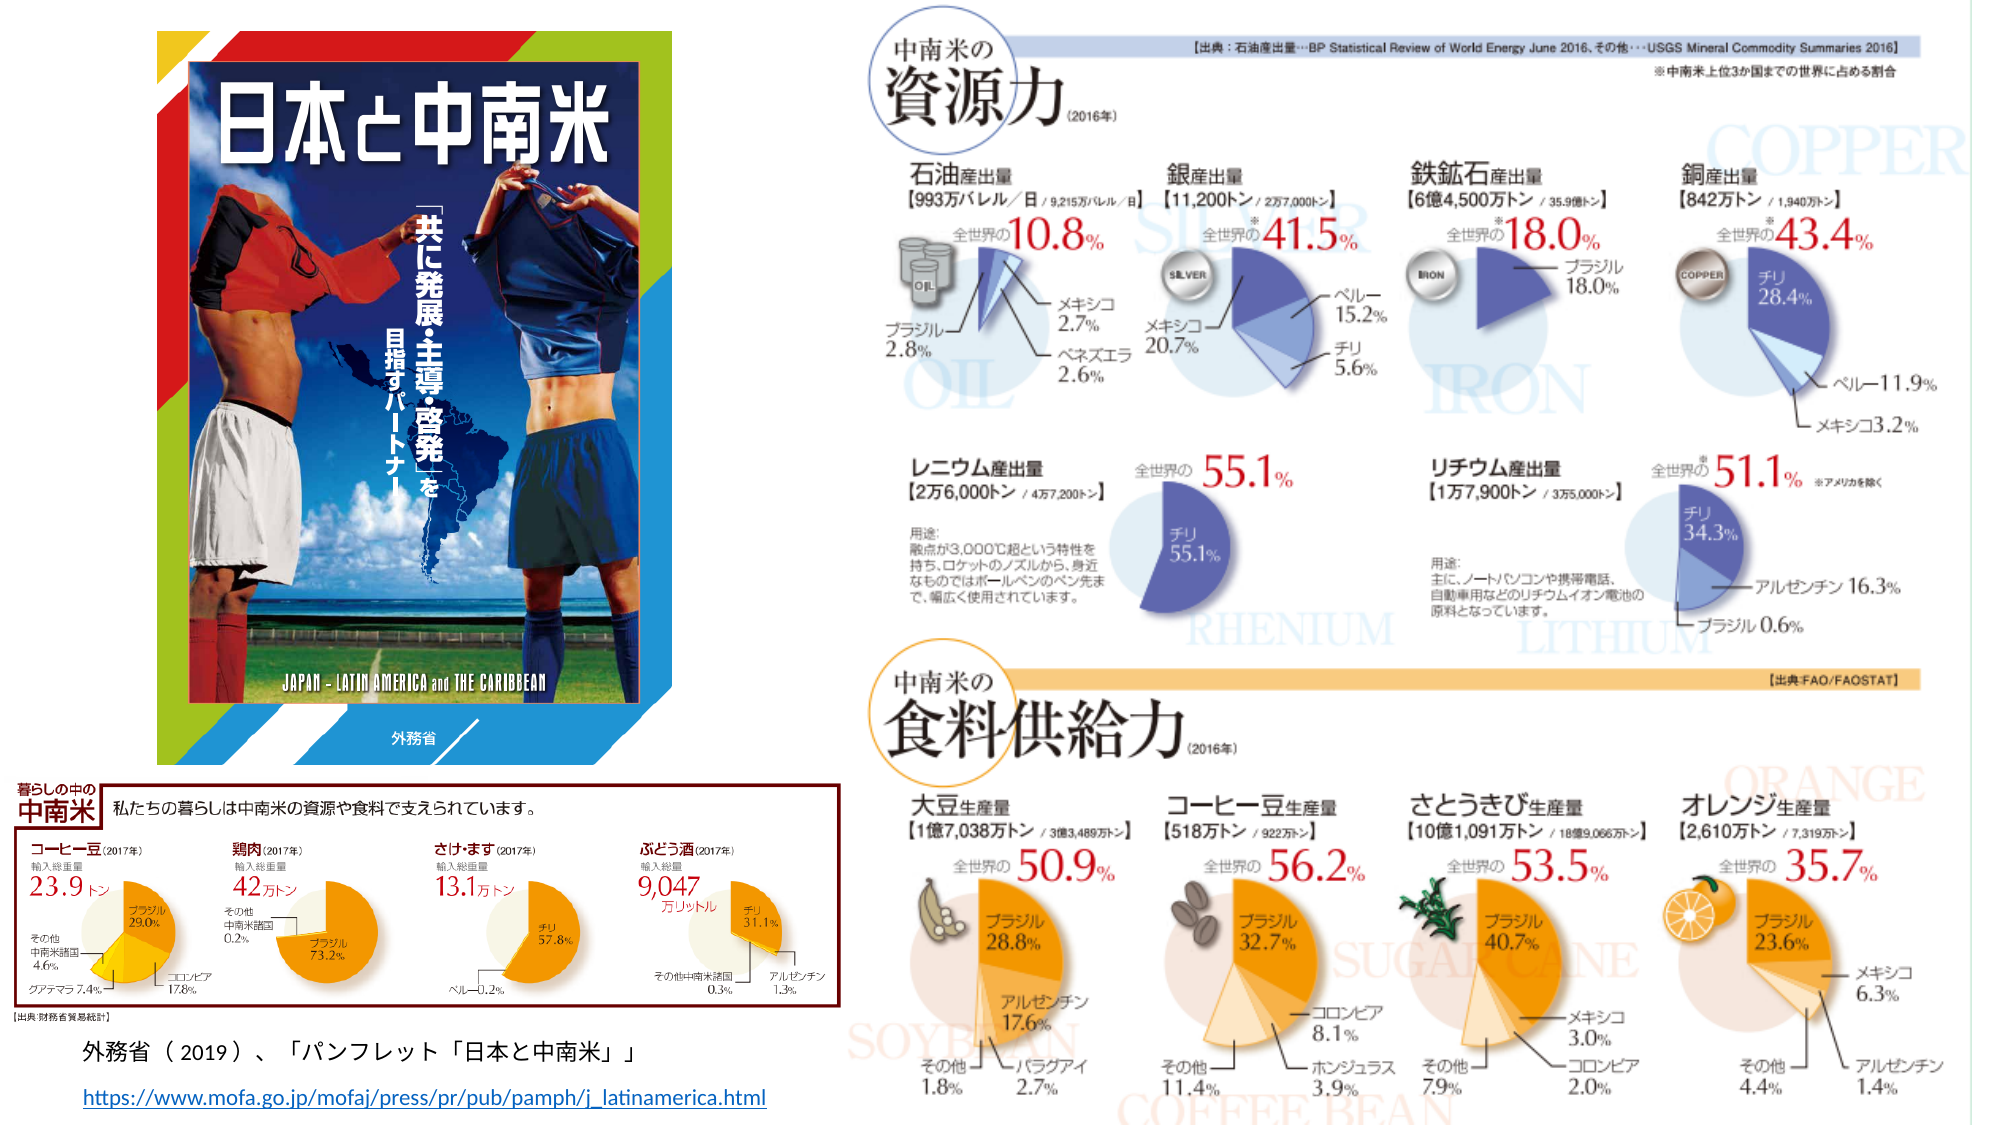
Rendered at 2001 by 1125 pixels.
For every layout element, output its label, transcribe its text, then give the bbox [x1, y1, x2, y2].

list 外務省（2019）、「パンフレット「日本と中南米」」 https://www.mofa.go.jp/mofaj/press/pr/pub/pamph/j_latinamerica.html [67, 1032, 847, 1125]
picture [157, 31, 672, 765]
picture [4, 0, 1972, 1125]
